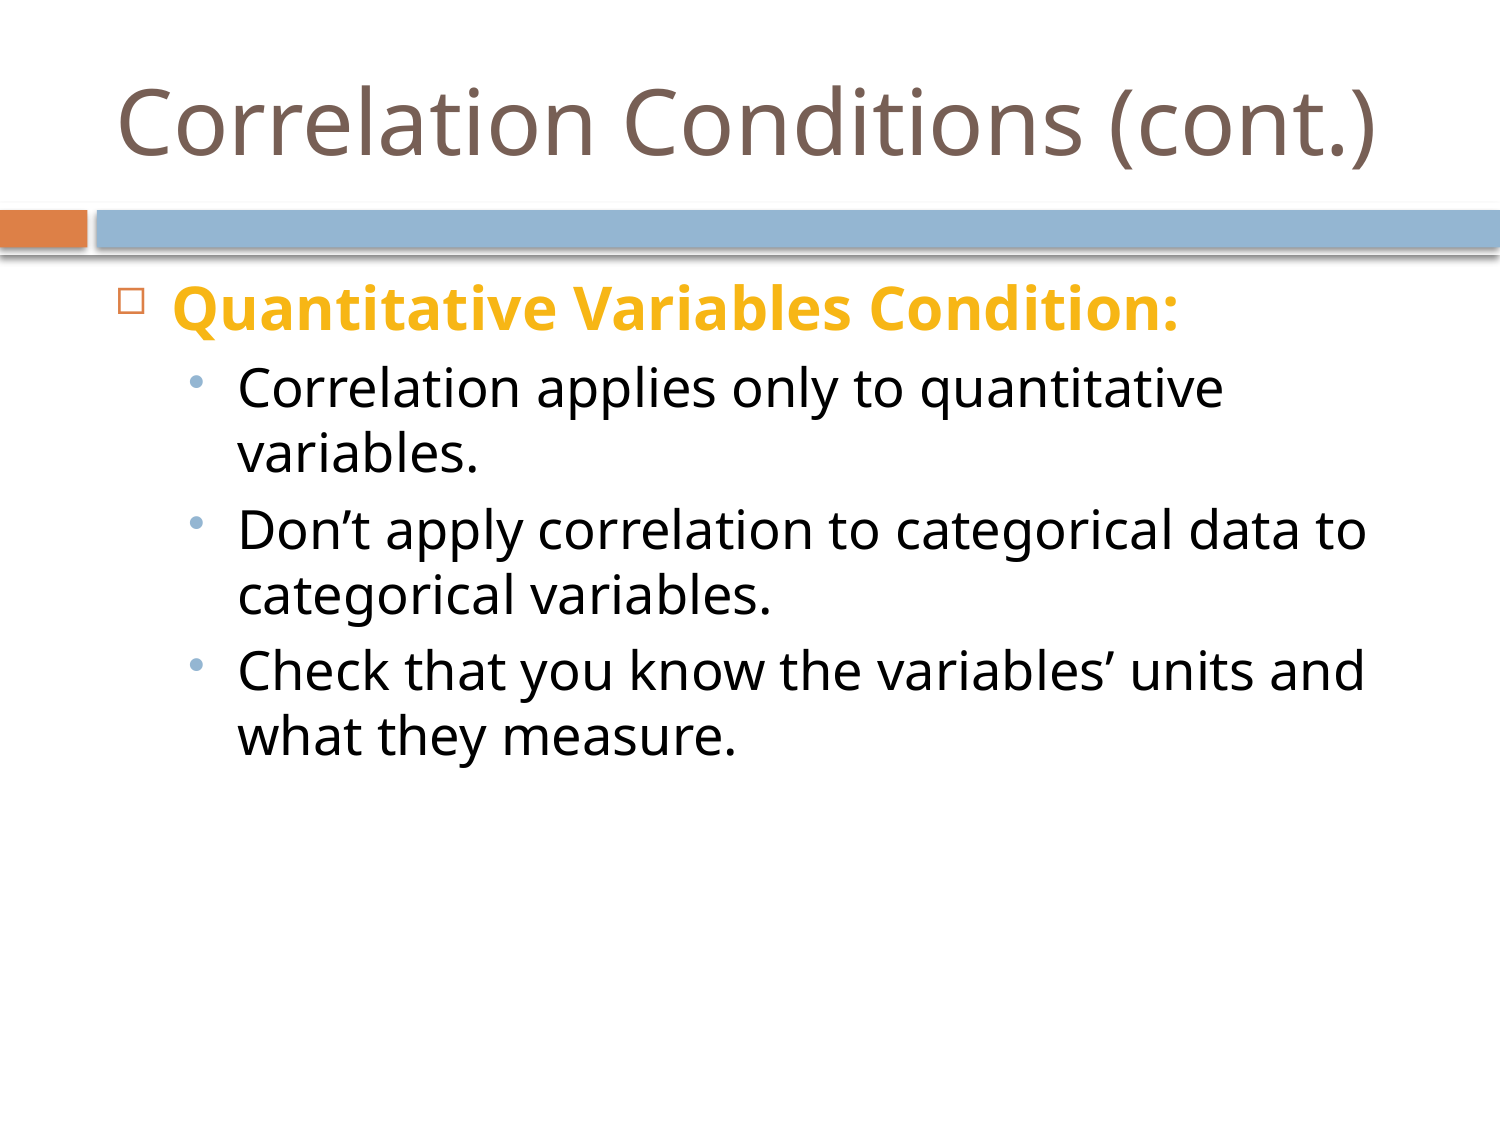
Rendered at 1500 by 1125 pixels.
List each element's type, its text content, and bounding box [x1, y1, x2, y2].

list Quantitative Variables Condition: Correlation applies only to quantitative variables. Don’t apply correlation to categorical data to categorical variables. Check that you know the variables’ units and what they measure. [100, 262, 1438, 1005]
title Correlation Conditions (cont.) [100, 37, 1438, 200]
